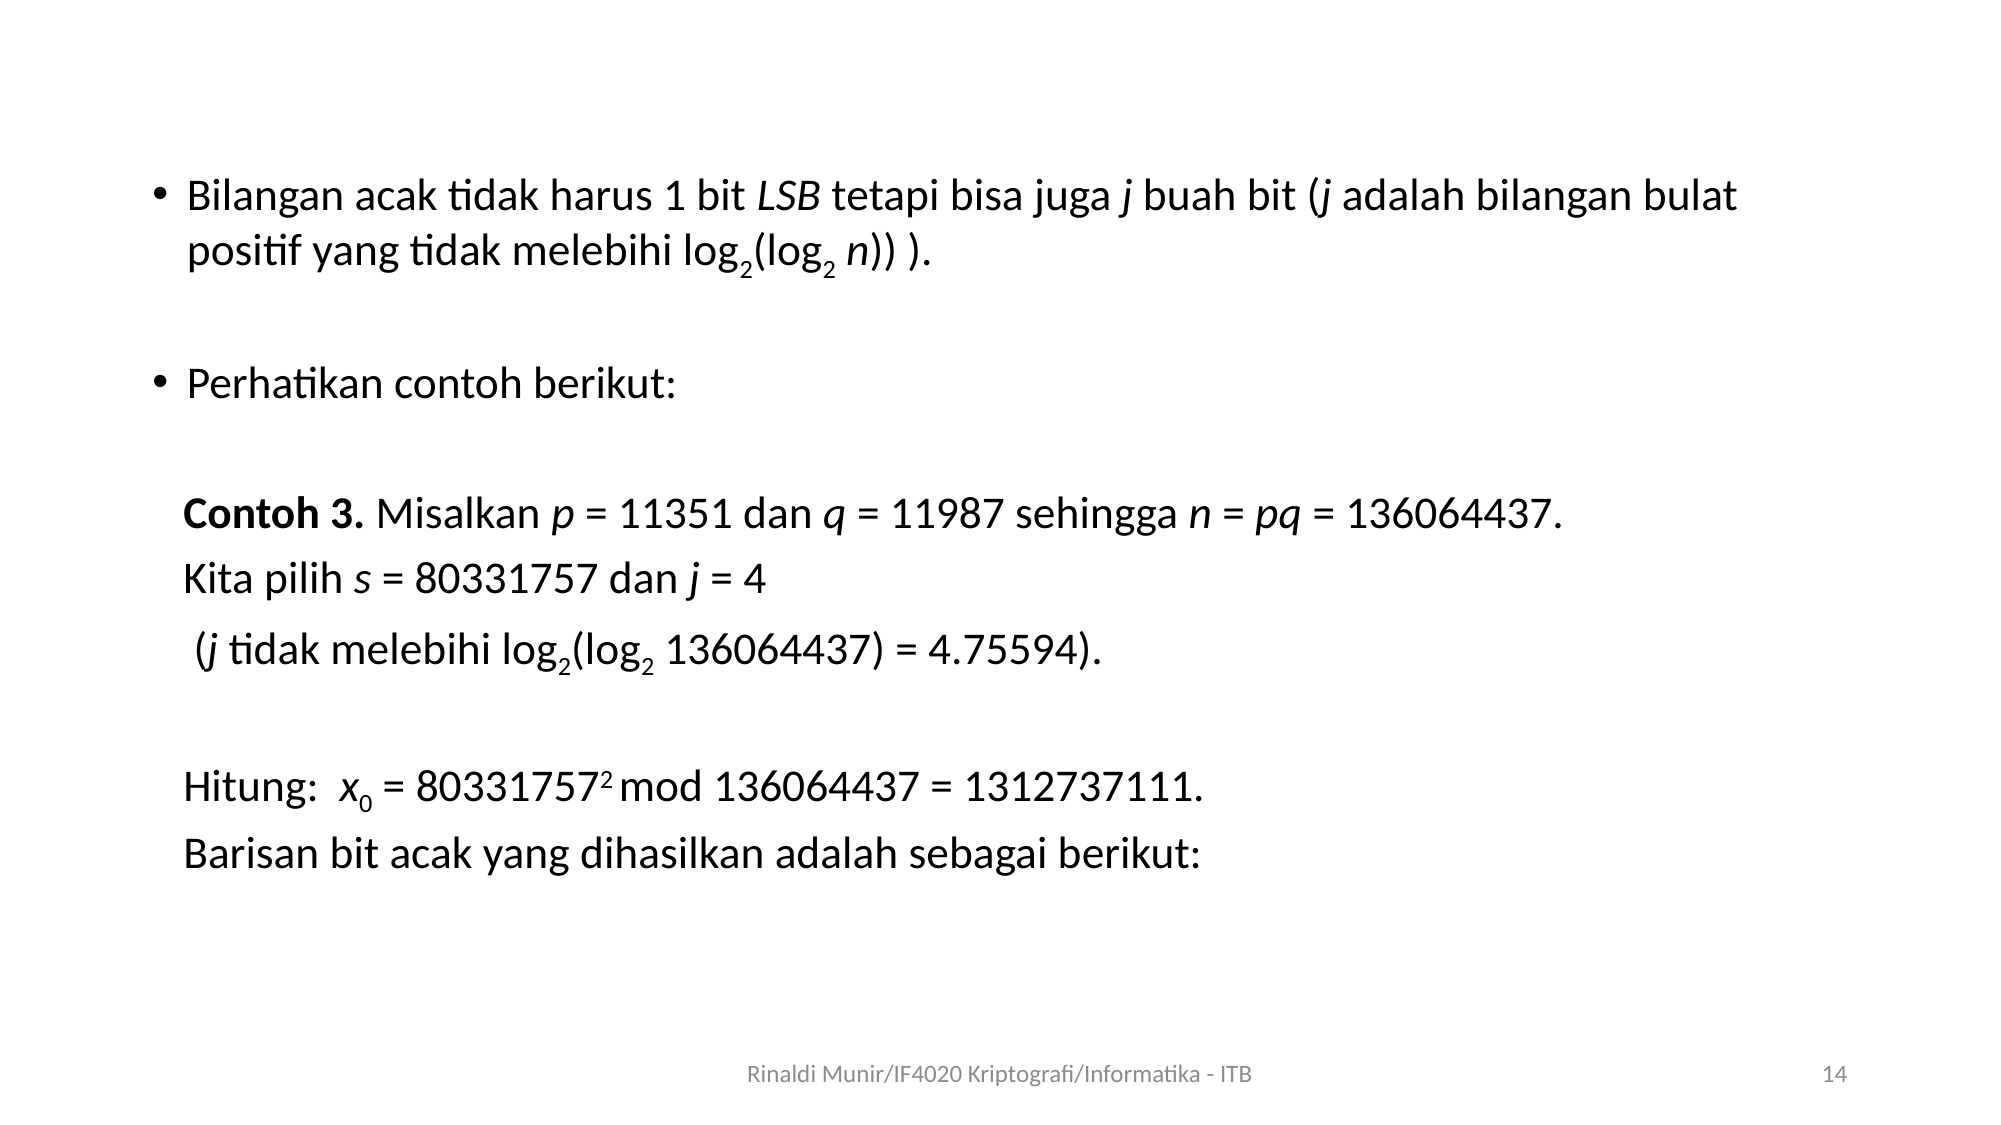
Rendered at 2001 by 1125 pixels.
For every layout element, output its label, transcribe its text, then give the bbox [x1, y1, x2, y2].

slide_number 14 [1412, 1042, 1863, 1103]
footer Rinaldi Munir/IF4020 Kriptografi/Informatika - ITB [662, 1042, 1338, 1103]
list Bilangan acak tidak harus 1 bit LSB tetapi bisa juga j buah bit (j adalah bilangan bulat positif yang tidak melebihi log2(log2 n)) ). Perhatikan contoh berikut: Contoh 3. Misalkan p = 11351 dan q = 11987 sehingga n = pq = 136064437. Kita pilih s = 80331757 dan j = 4 (j tidak melebihi log2(log2 136064437) = 4.75594). Hitung: x0 = 803317572 mod 136064437 = 1312737111. Barisan bit acak yang dihasilkan adalah sebagai berikut: [137, 163, 1863, 1013]
